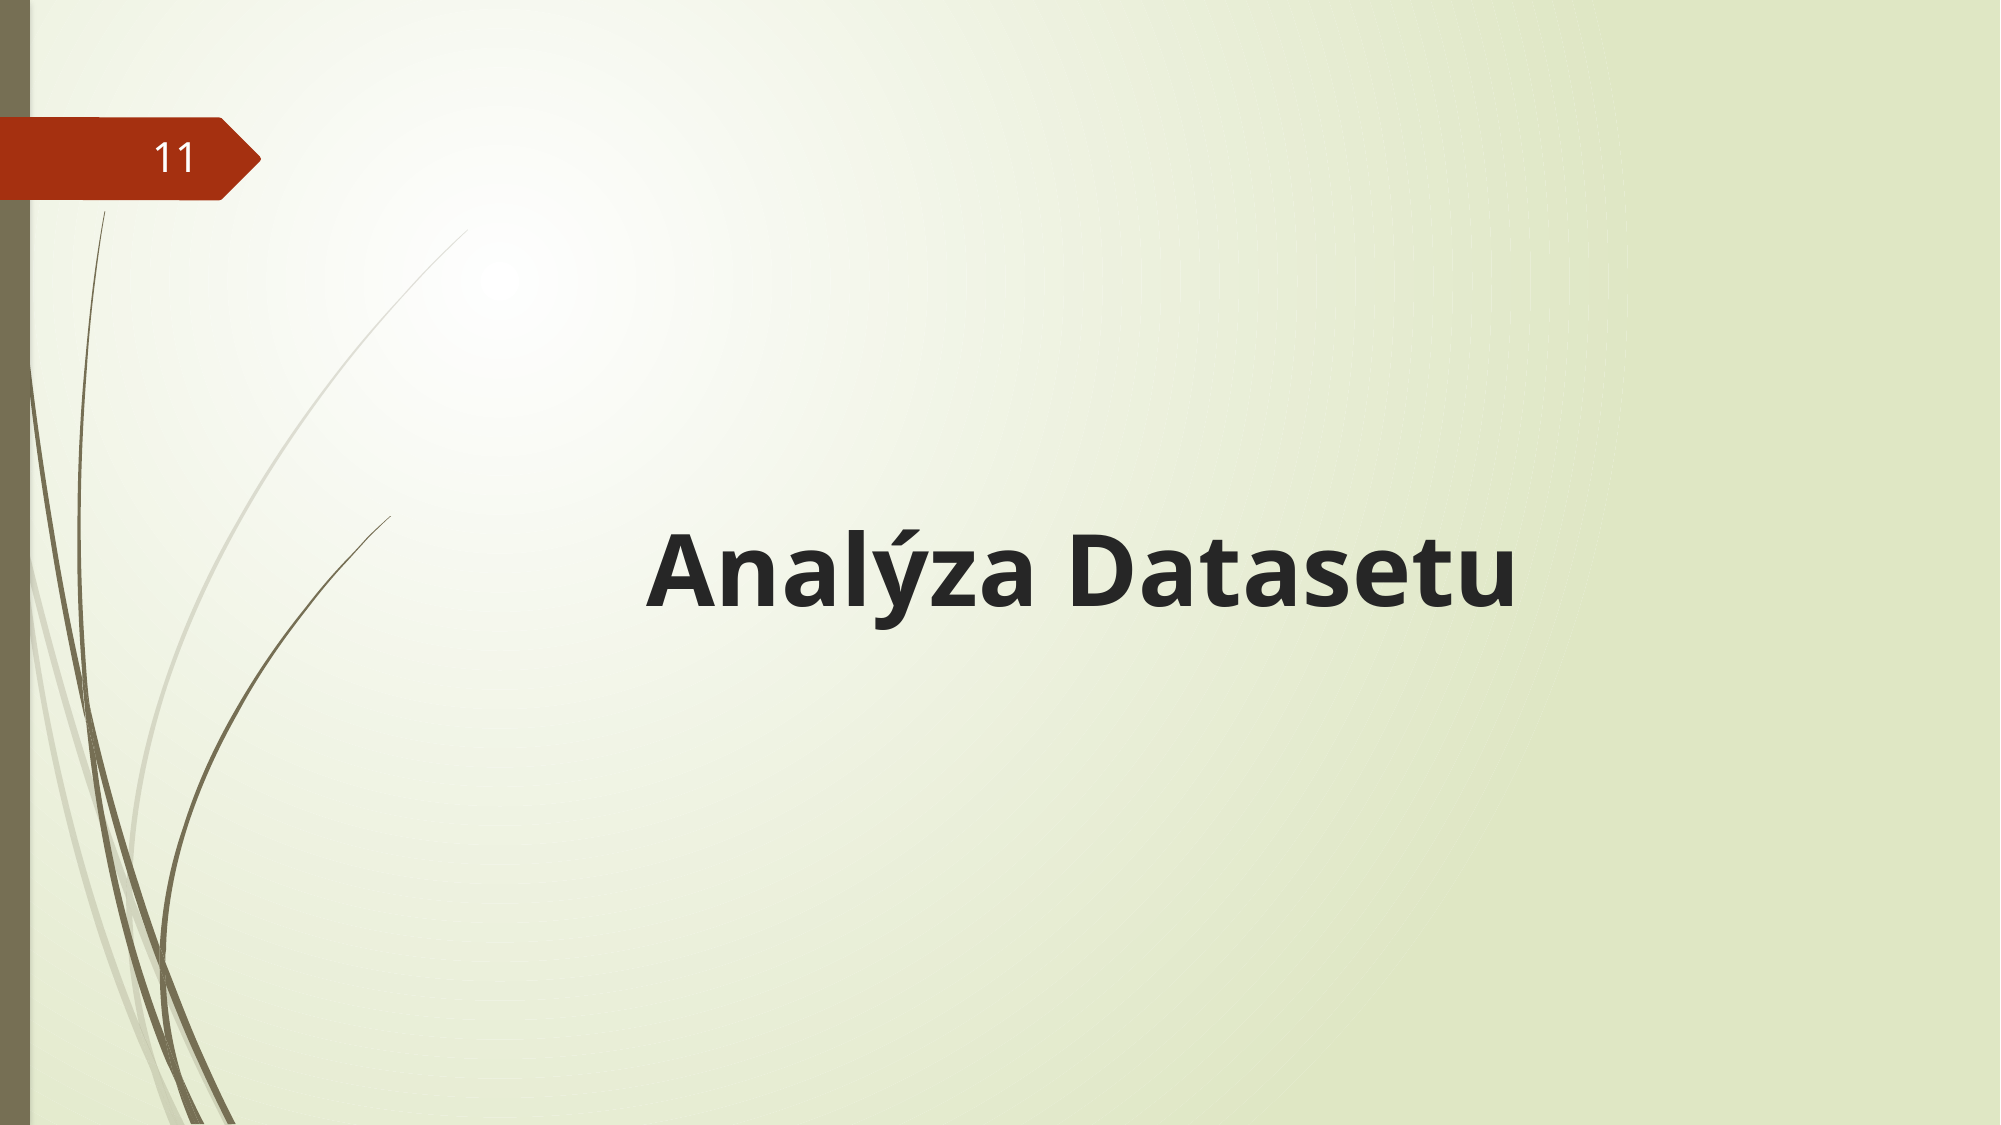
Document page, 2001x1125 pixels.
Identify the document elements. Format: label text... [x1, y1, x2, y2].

slide_number 11 [87, 129, 216, 190]
title Analýza Datasetu [353, 499, 1816, 639]
